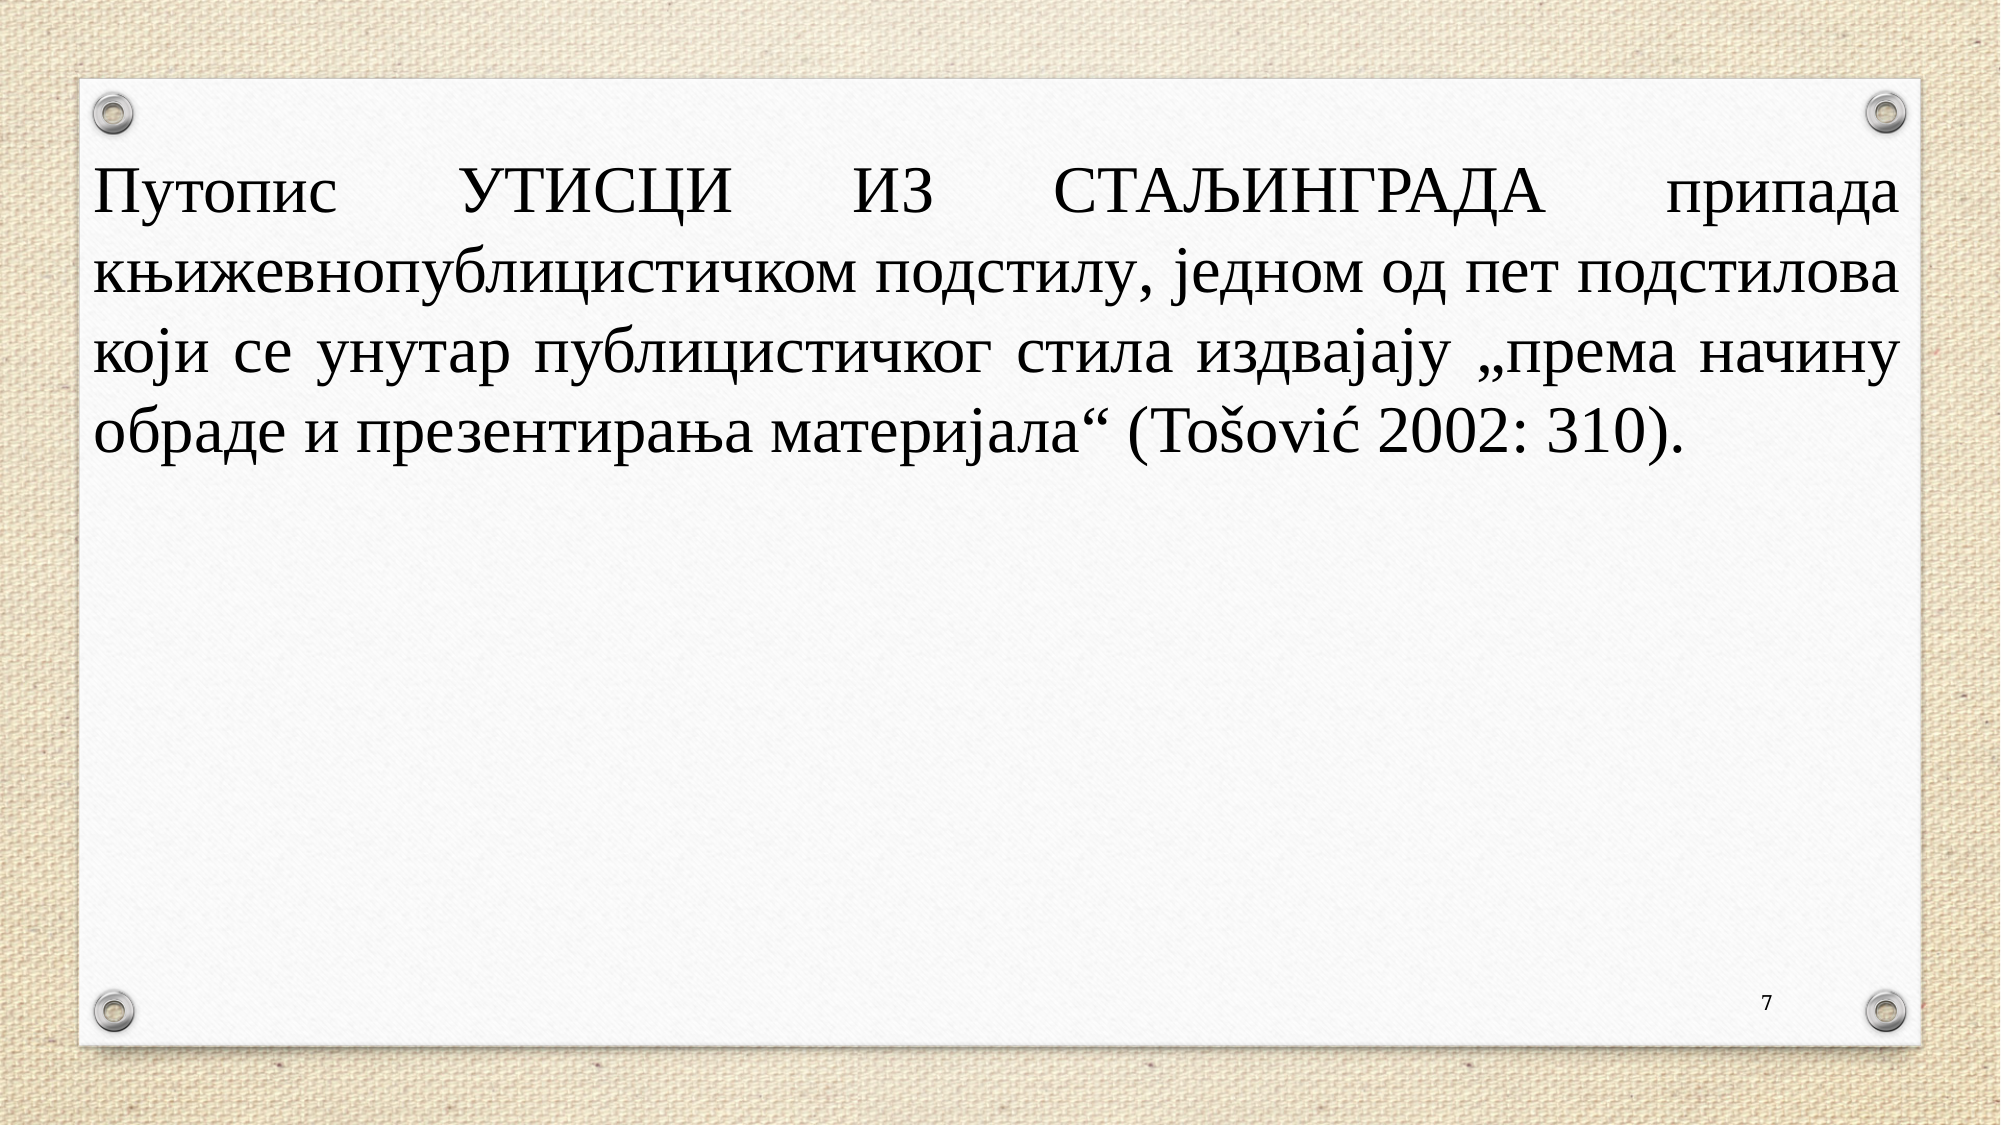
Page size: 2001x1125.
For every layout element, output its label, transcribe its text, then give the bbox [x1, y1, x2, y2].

slide_number 7 [1698, 979, 1788, 1025]
picture [0, 0, 2001, 1125]
text_box Путопис Утисци из Стаљинграда припада књижевнопублицистичком подстилу, једном од пет подстилова који се унутар публицистичког стила издвајају „према начину обраде и презентирања материјала“ (Tošović 2002: 310). [78, 138, 1916, 633]
